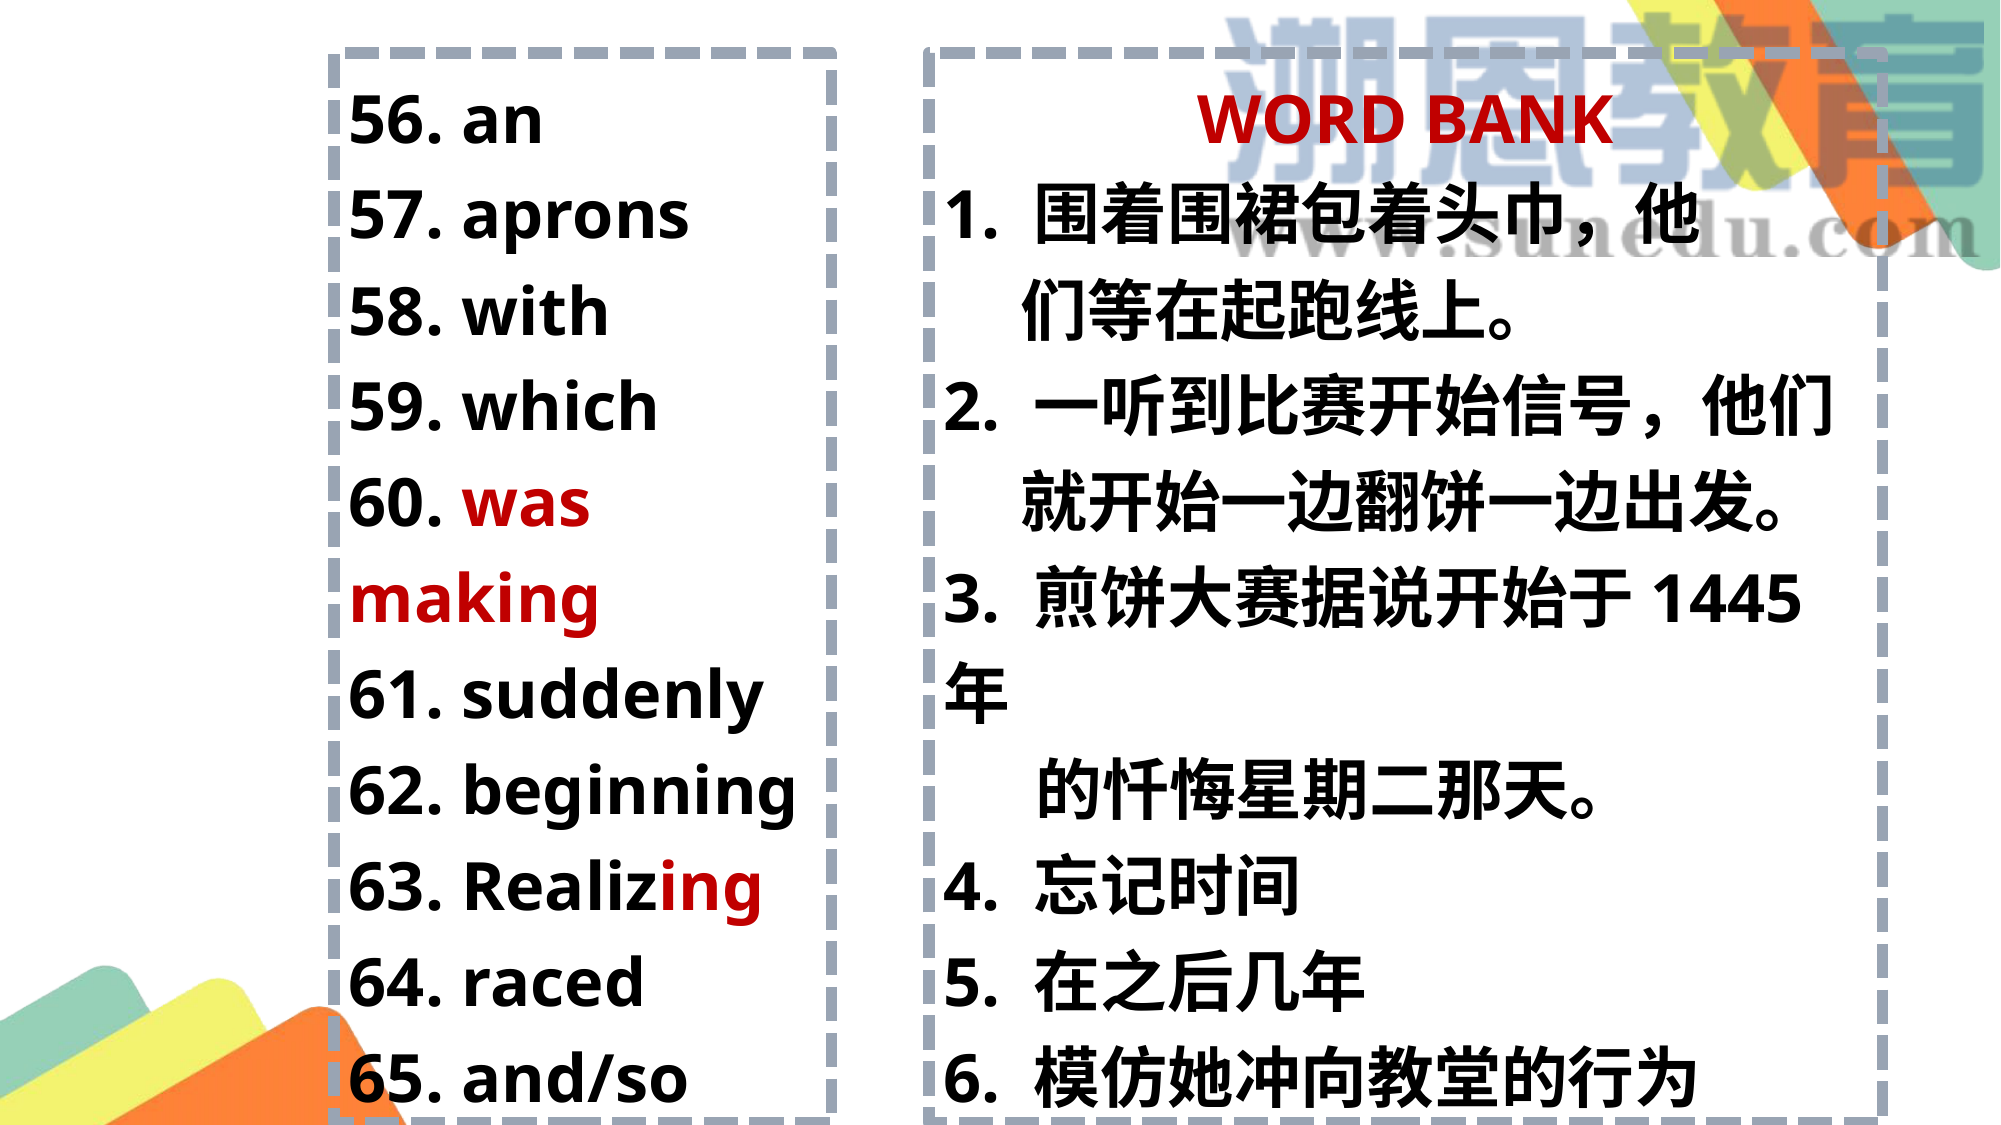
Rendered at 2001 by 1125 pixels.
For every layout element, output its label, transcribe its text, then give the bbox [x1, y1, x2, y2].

picture [1221, 0, 2001, 492]
text_box WORD BANK 1. 围着围裙包着头巾，他 们等在起跑线上。 2. 一听到比赛开始信号，他们 就开始一边翻饼一边出发。 3. 煎饼大赛据说开始于1445年 的忏悔星期二那天。 4. 忘记时间 5. 在之后几年 6. 模仿她冲向教堂的行为 [928, 53, 1883, 1123]
text_box 56. an 57. aprons 58. with 59. which 60. was making 61. suddenly 62. beginning 63. Realizing 64. raced 65. and/so [333, 53, 832, 1123]
picture [0, 669, 462, 1125]
